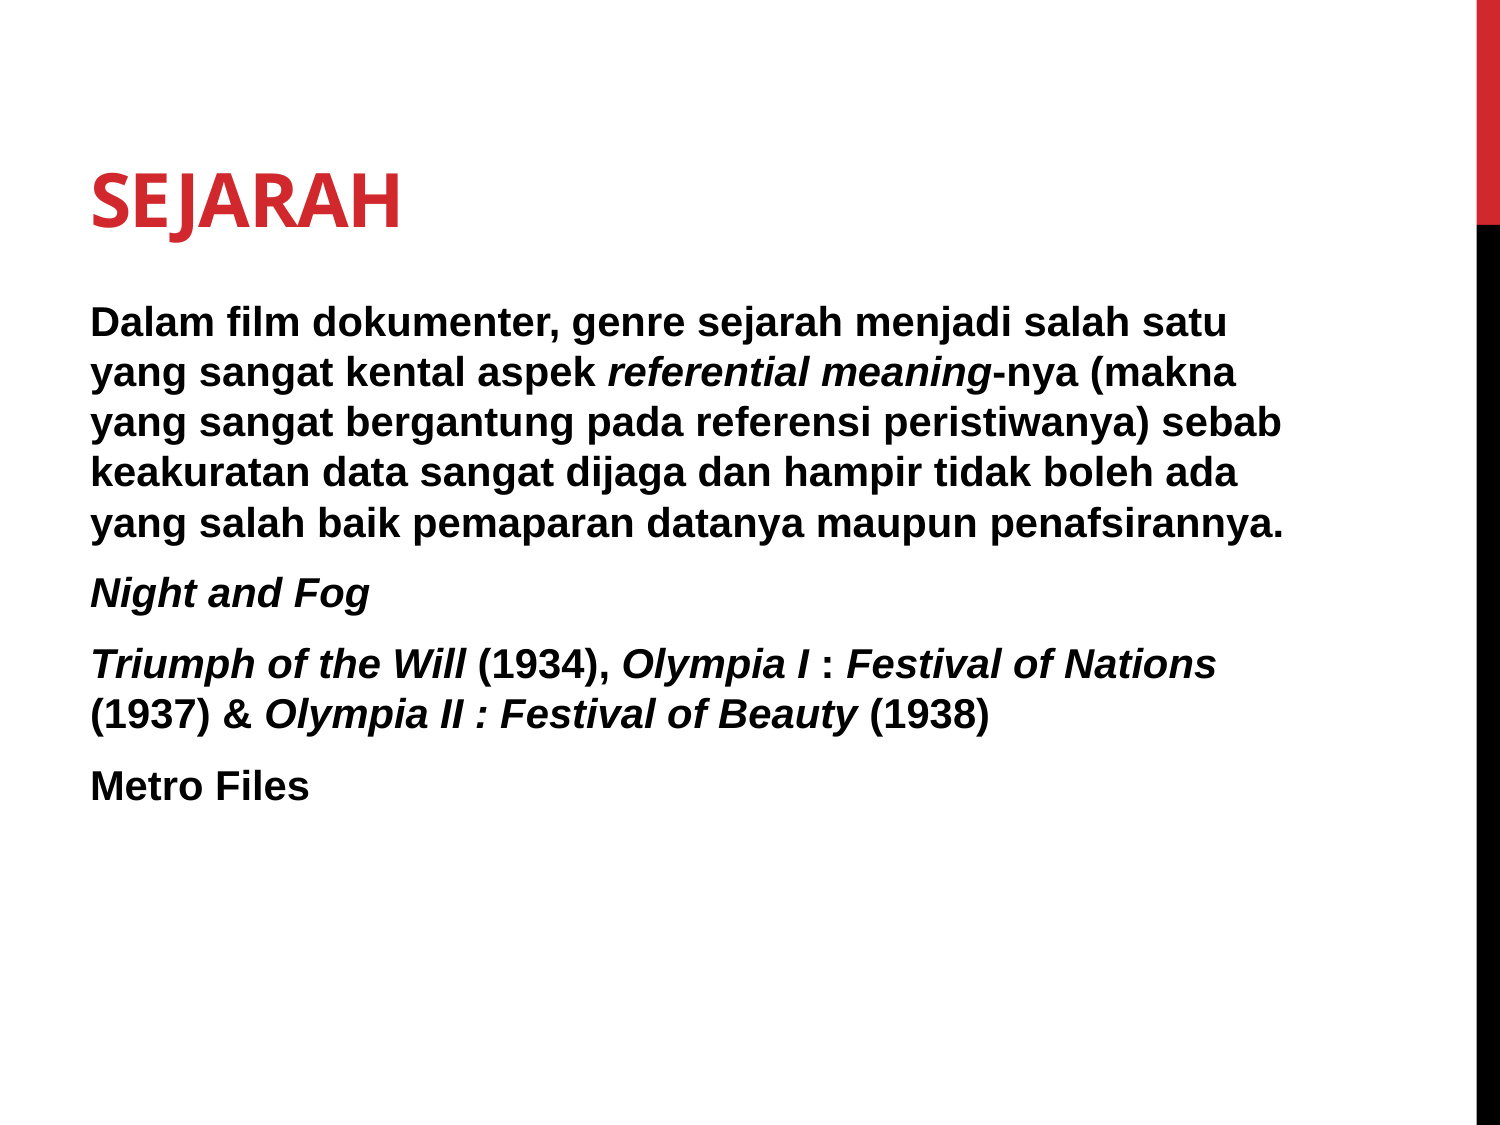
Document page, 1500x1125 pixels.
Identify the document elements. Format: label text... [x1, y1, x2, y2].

list Dalam film dokumenter, genre sejarah menjadi salah satu yang sangat kental aspek referential meaning-nya (makna yang sangat bergantung pada referensi peristiwanya) sebab keakuratan data sangat dijaga dan hampir tidak boleh ada yang salah baik pemaparan datanya maupun penafsirannya. Night and Fog Triumph of the Will (1934), Olympia I : Festival of Nations (1937) & Olympia II : Festival of Beauty (1938) Metro Files [75, 287, 1325, 1005]
title SEJARAH [75, 25, 1025, 250]
